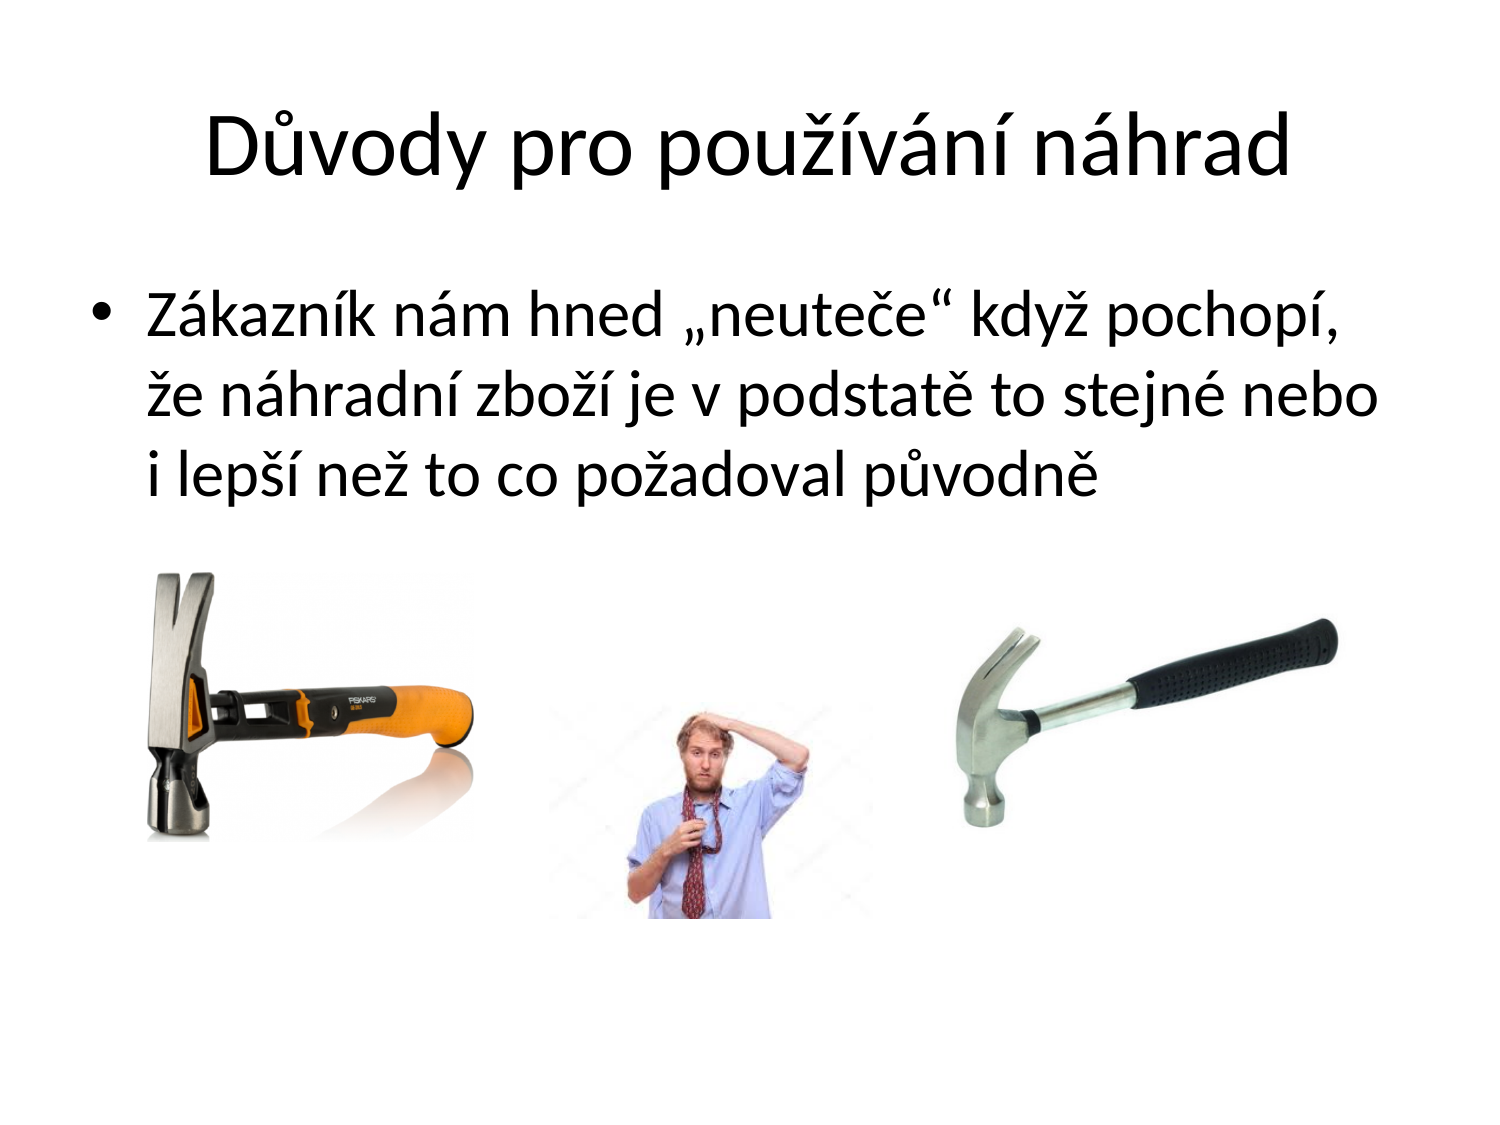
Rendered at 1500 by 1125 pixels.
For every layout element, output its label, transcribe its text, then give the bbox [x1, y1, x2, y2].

picture [548, 702, 873, 919]
list Zákazník nám hned „neuteče“ když pochopí, že náhradní zboží je v podstatě to stejné nebo i lepší než to co požadoval původně [75, 262, 1425, 1005]
picture [926, 605, 1356, 843]
picture [147, 572, 474, 843]
title Důvody pro používání náhrad [75, 45, 1425, 233]
